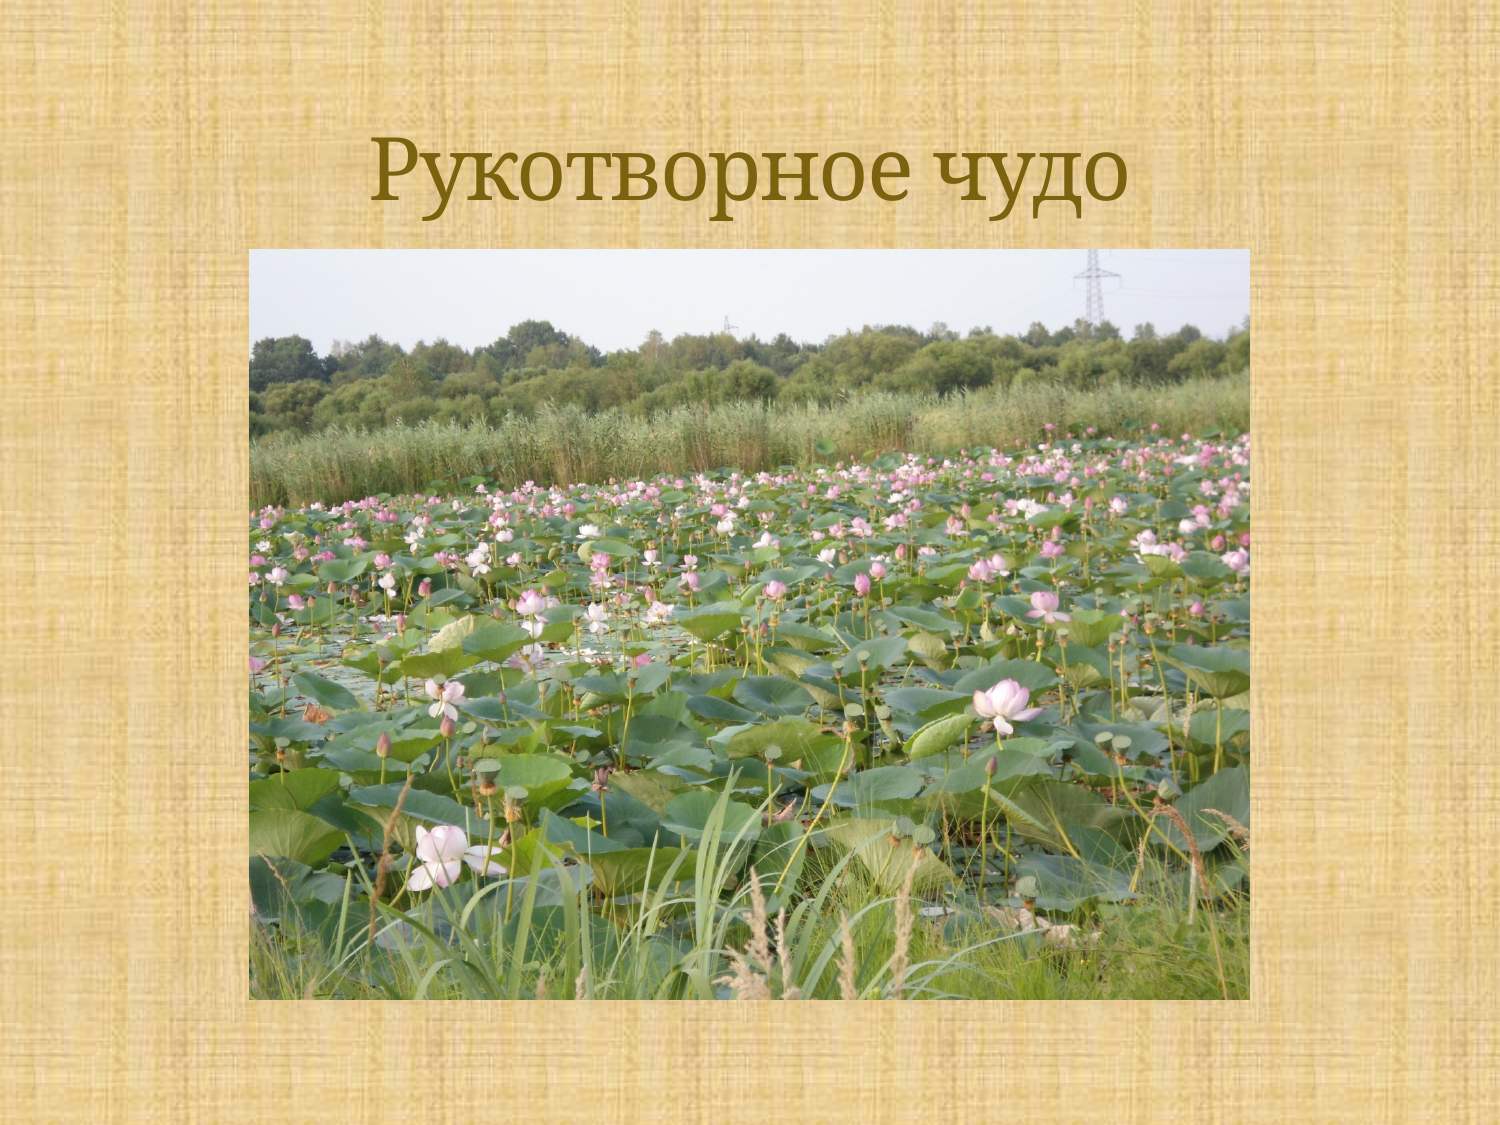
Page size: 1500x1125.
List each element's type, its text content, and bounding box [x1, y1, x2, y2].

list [252, 252, 1249, 997]
picture [0, 0, 1500, 1125]
title Рукотворное чудо [74, 24, 1425, 225]
